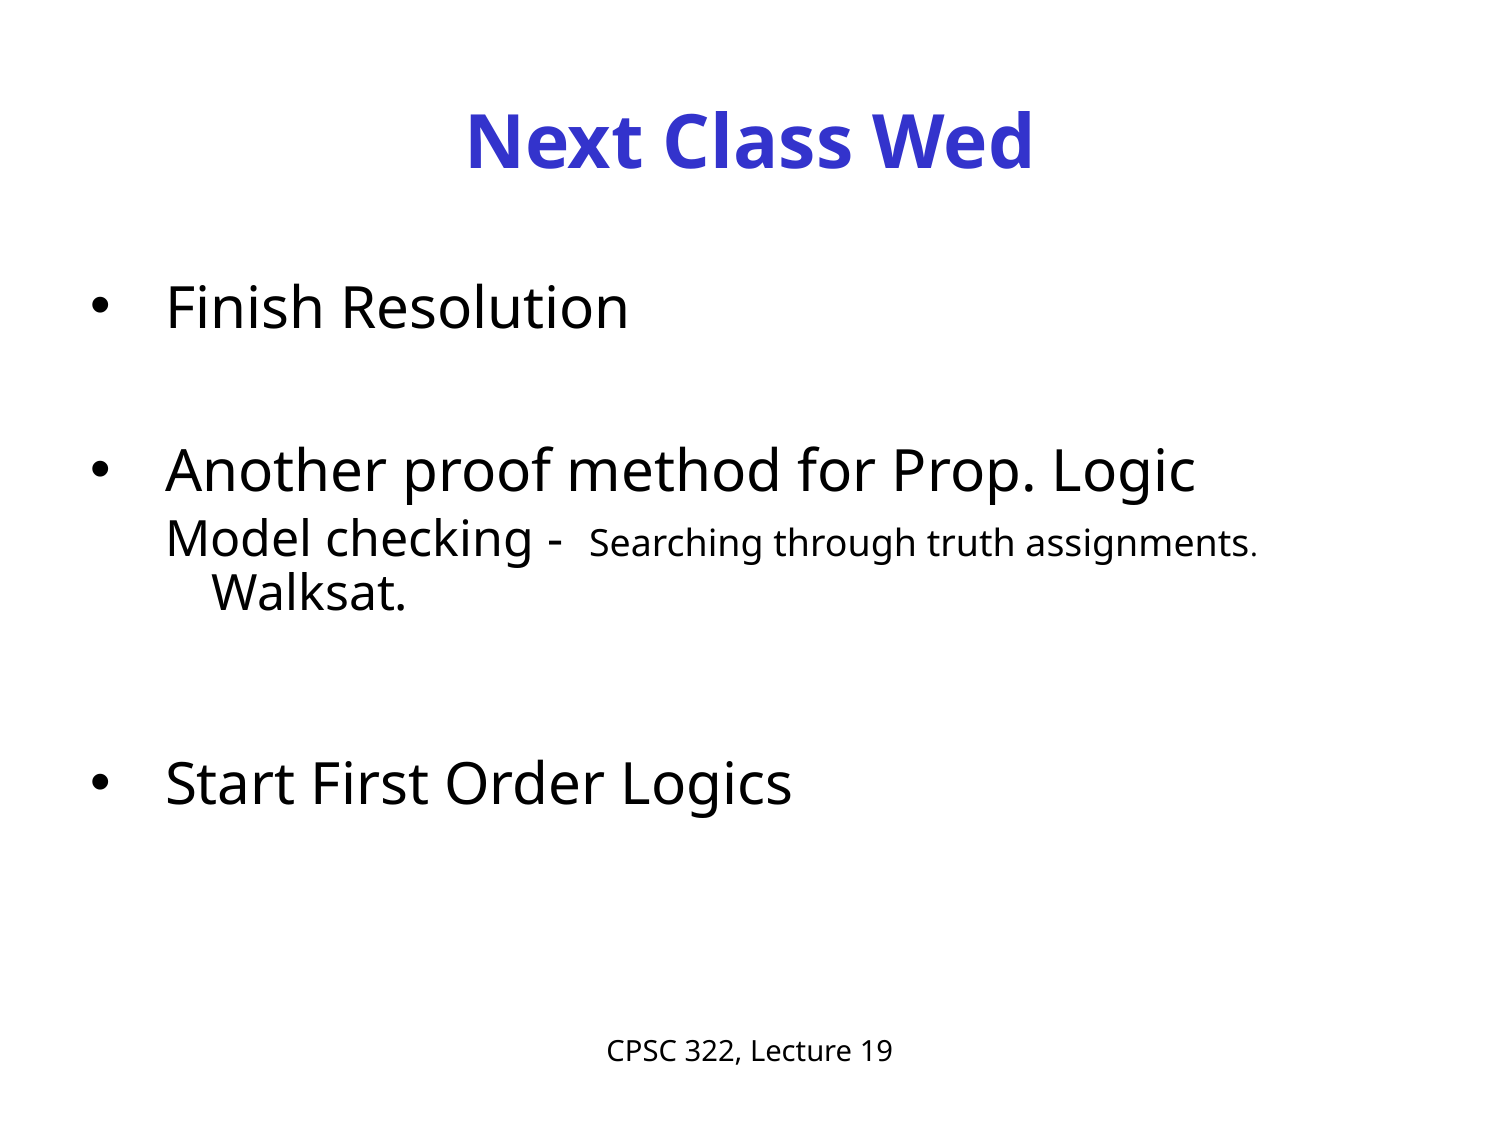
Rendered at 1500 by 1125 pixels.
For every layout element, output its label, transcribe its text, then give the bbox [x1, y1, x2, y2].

title Next Class Wed [74, 44, 1426, 233]
list Finish Resolution Another proof method for Prop. Logic Model checking - Searching through truth assignments. Walksat. Start First Order Logics [74, 262, 1424, 929]
footer CPSC 322, Lecture 19 [512, 1024, 988, 1103]
